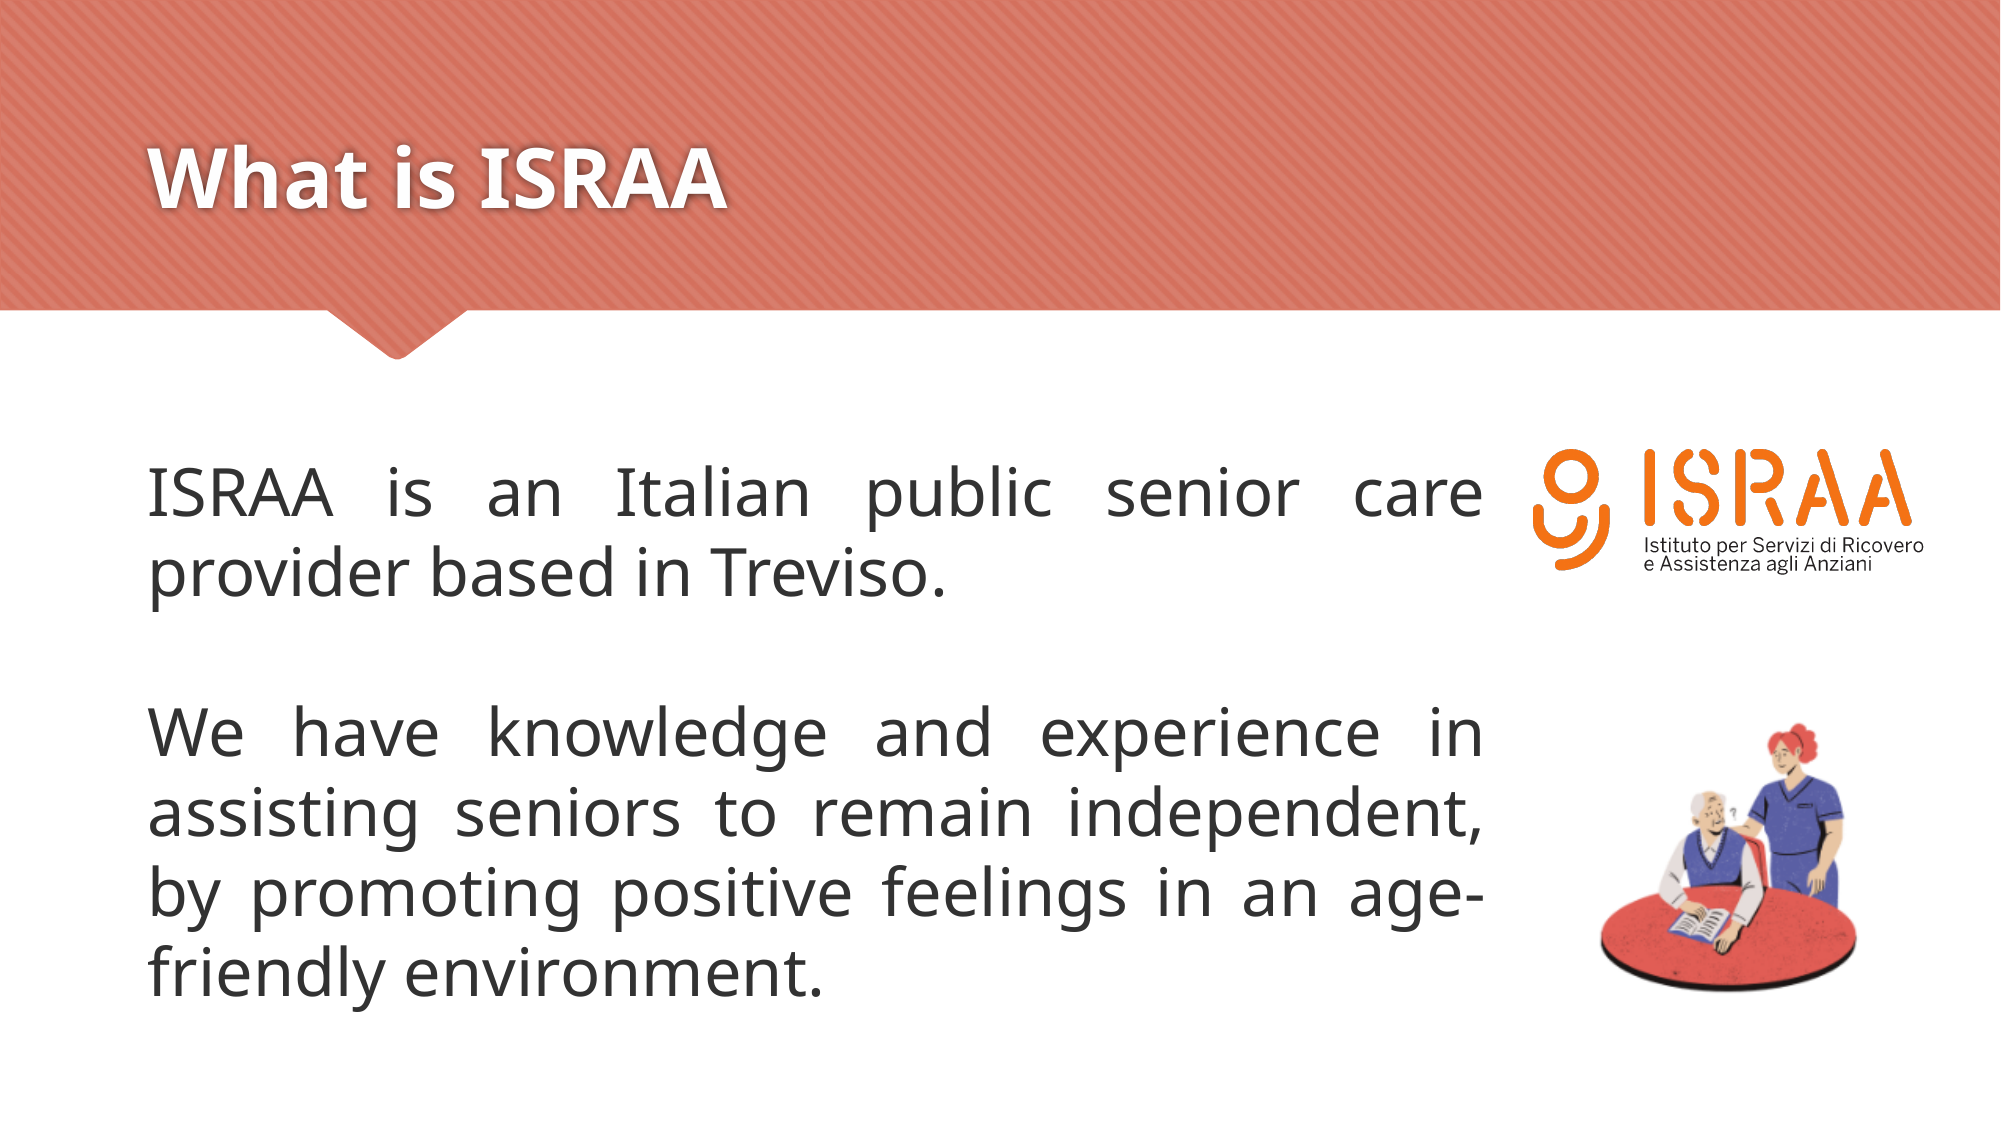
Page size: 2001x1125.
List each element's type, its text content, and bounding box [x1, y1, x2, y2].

title What is ISRAA [132, 73, 1868, 233]
text_box ISRAA is an Italian public senior care provider based in Treviso. We have knowledge and experience in assisting seniors to remain independent, by promoting positive feelings in an age-friendly environment. [132, 442, 1503, 1021]
picture [1528, 442, 1927, 578]
picture [1561, 663, 1929, 1046]
